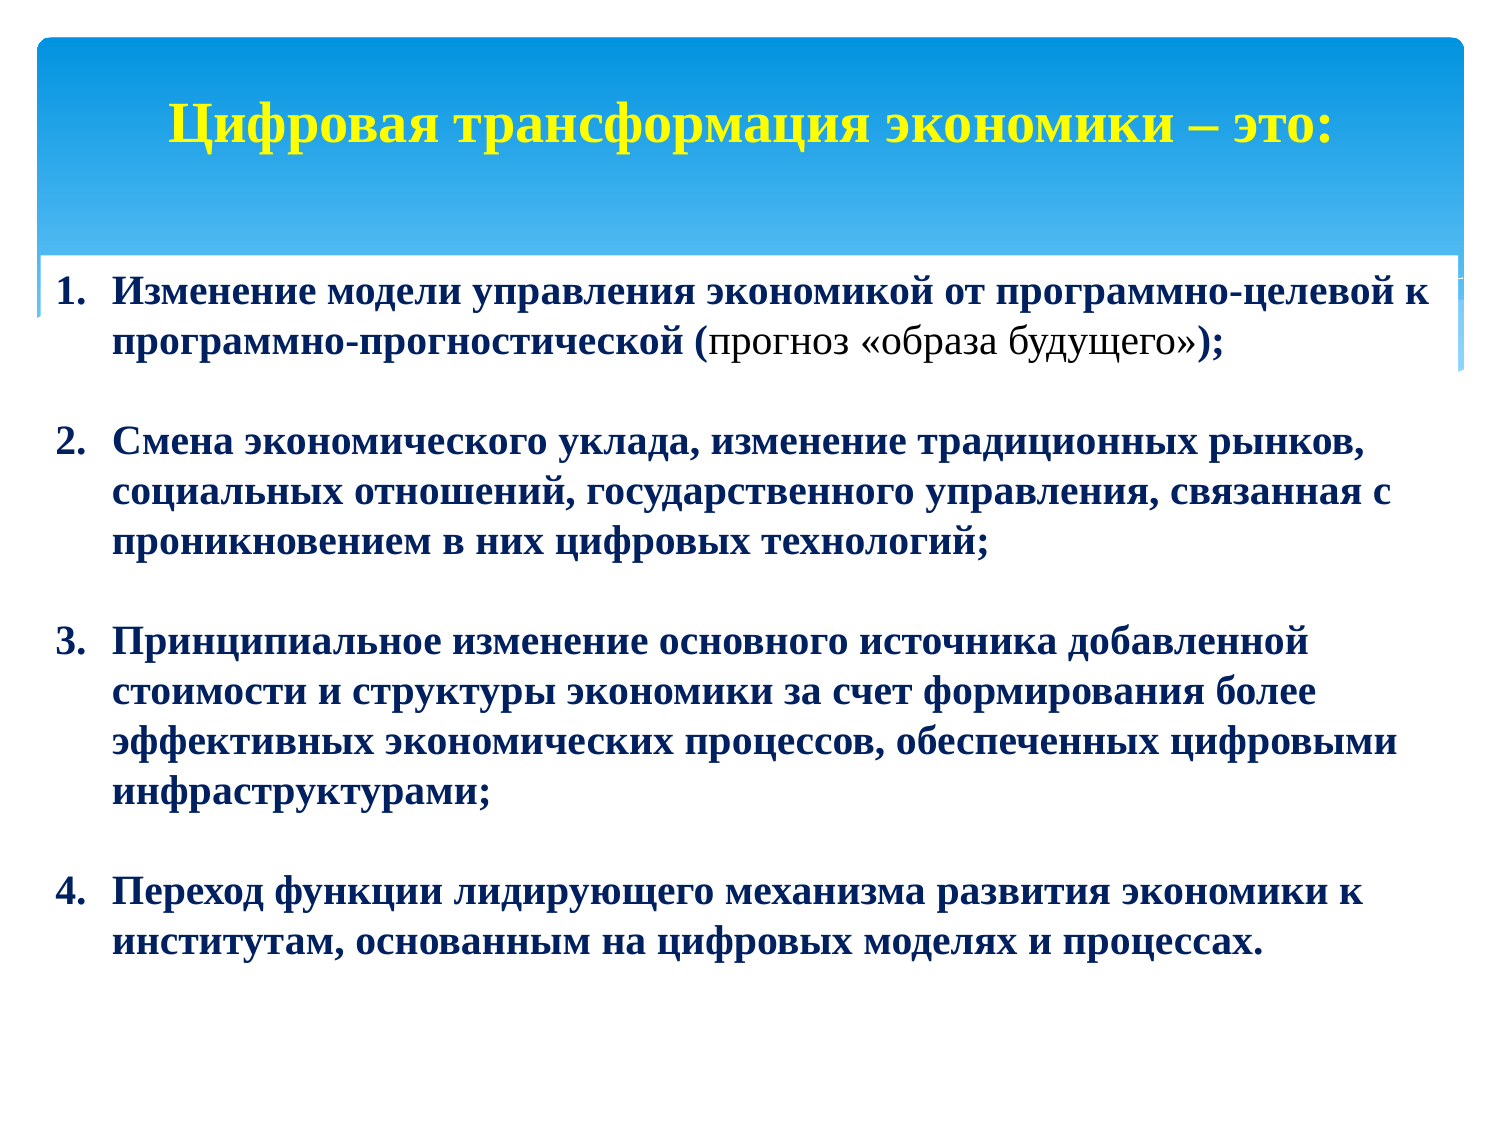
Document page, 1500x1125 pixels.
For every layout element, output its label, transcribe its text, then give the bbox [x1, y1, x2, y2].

title Цифровая трансформация экономики – это: [76, 78, 1427, 161]
text_box Изменение модели управления экономикой от программно-целевой к программно-прогностической (прогноз «образа будущего»); Смена экономического уклада, изменение традиционных рынков, социальных отношений, государственного управления, связанная с проникновением в них цифровых технологий; Принципиальное изменение основного источника добавленной стоимости и структуры экономики за счет формирования более эффективных экономических процессов, обеспеченных цифровыми инфраструктурами; Переход функции лидирующего механизма развития экономики к институтам, основанным на цифровых моделях и процессах. [40, 255, 1459, 971]
